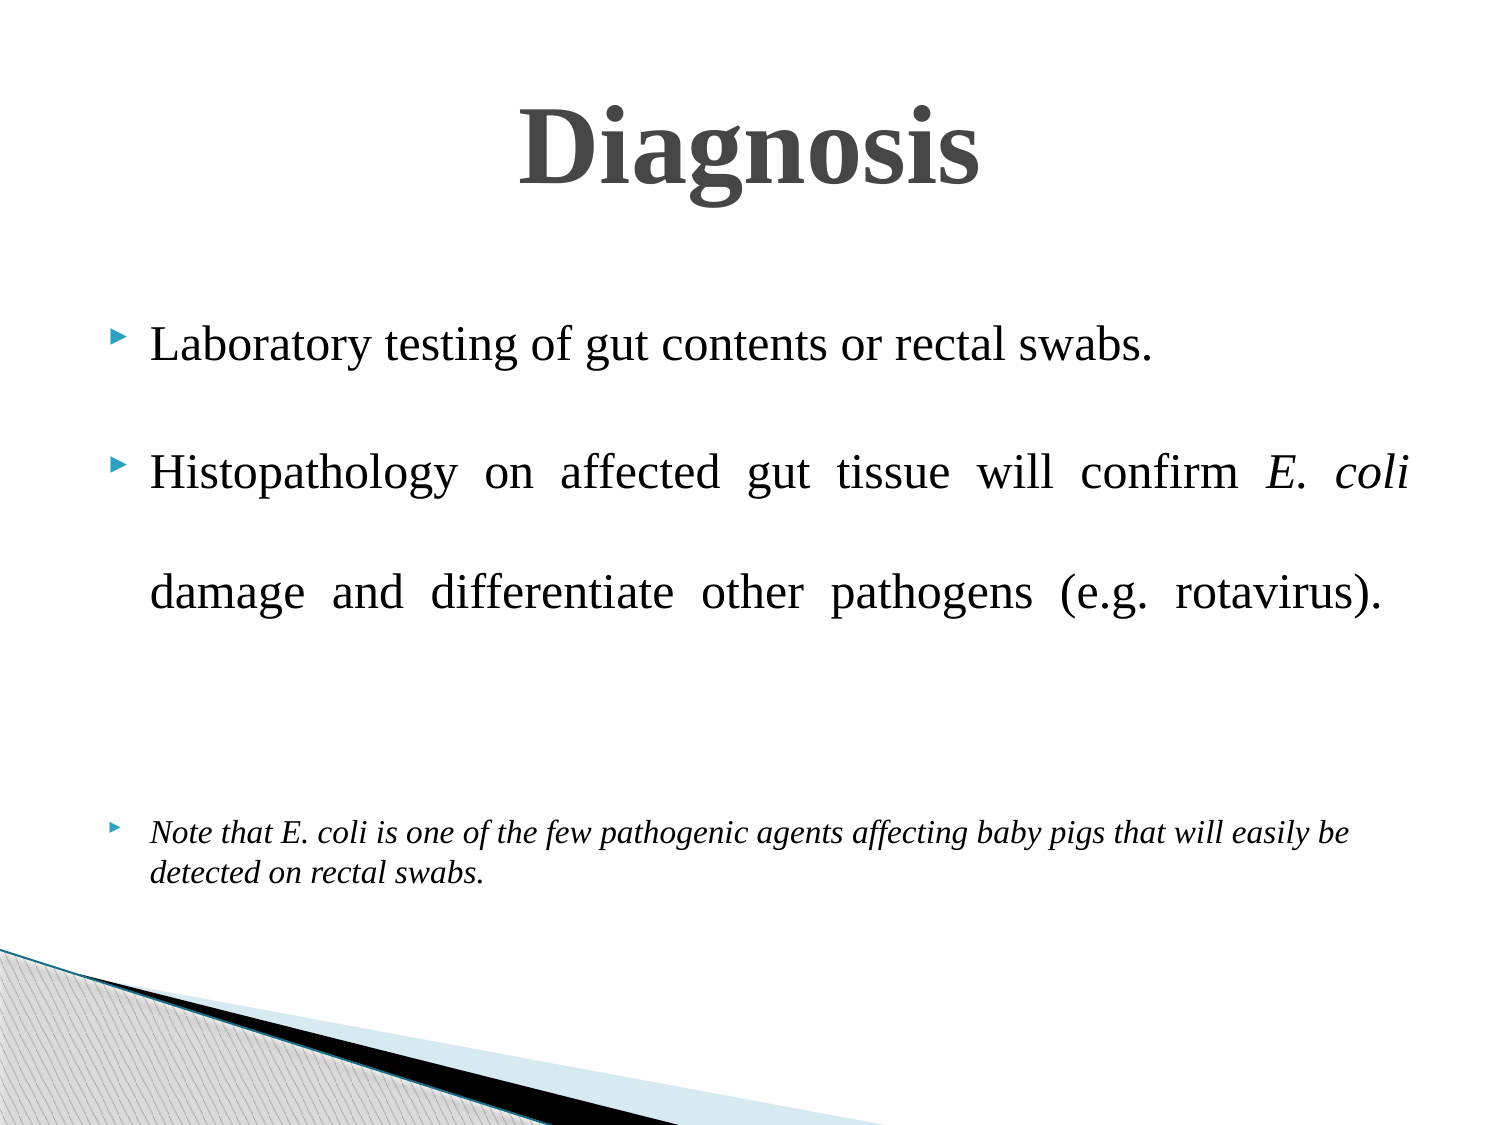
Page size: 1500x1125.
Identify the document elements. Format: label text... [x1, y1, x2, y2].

title Diagnosis [75, 45, 1425, 233]
list Laboratory testing of gut contents or rectal swabs. Histopathology on affected gut tissue will confirm E. coli damage and differentiate other pathogens (e.g. rotavirus). Note that E. coli is one of the few pathogenic agents affecting baby pigs that will easily be detected on rectal swabs. [75, 243, 1425, 986]
